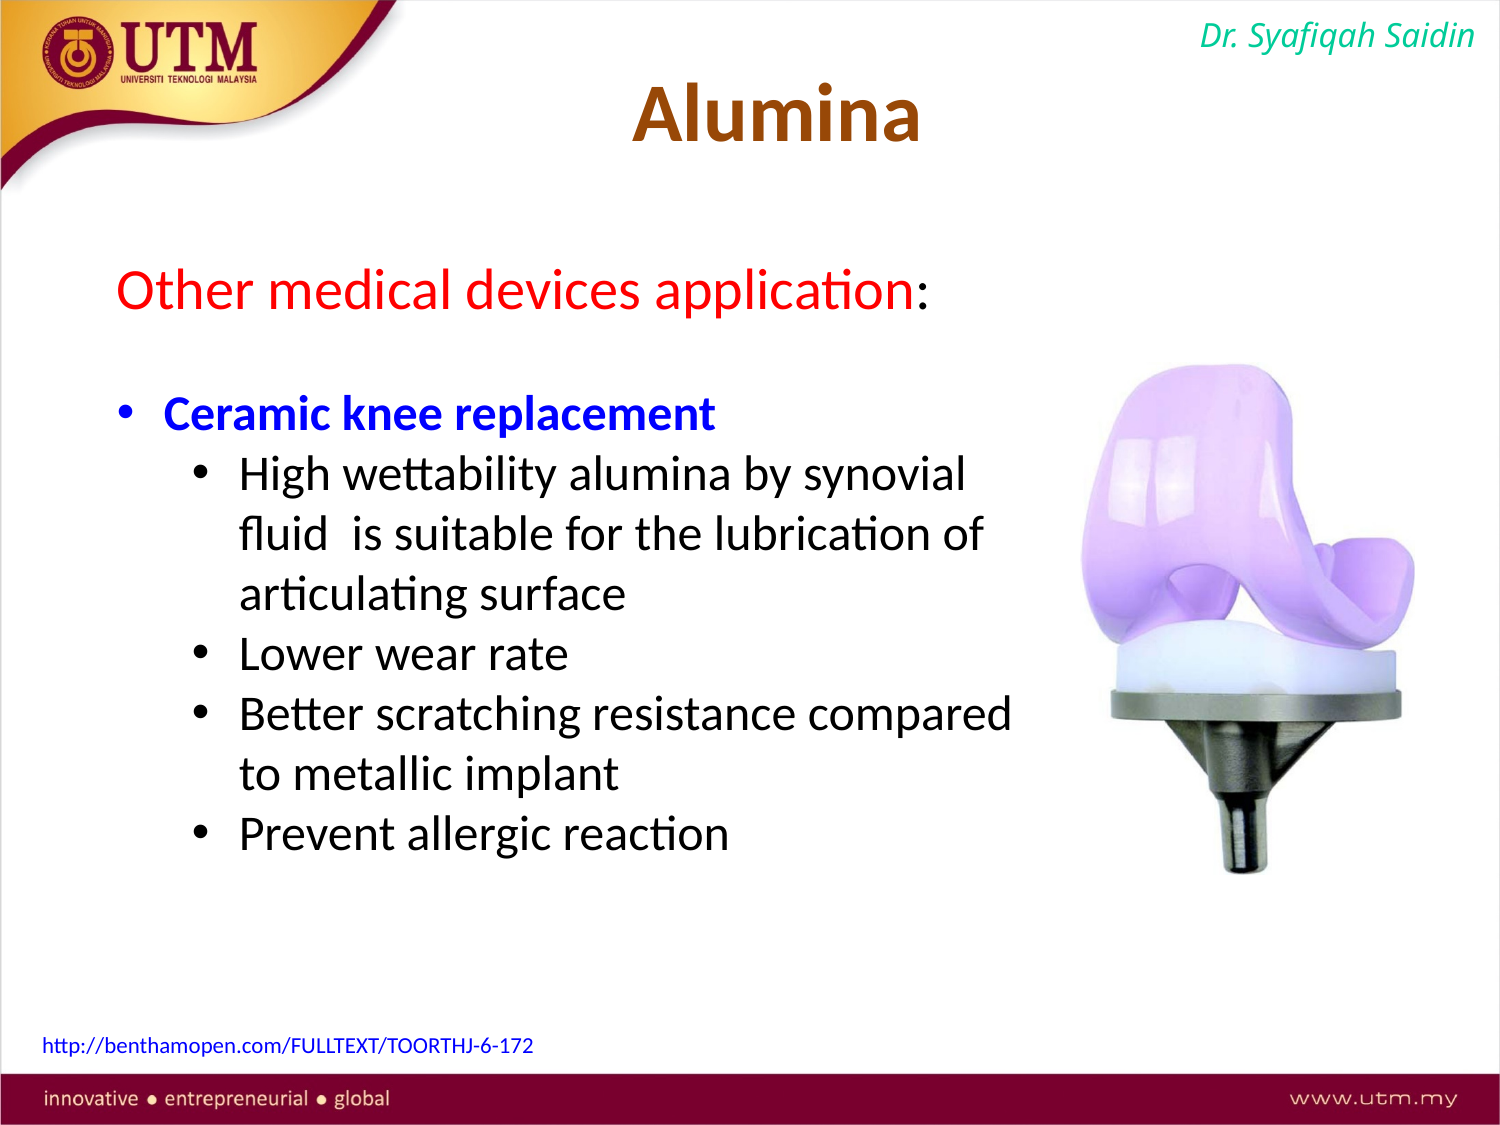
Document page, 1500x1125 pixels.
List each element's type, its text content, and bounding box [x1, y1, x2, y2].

text_box Dr. Syafiqah Saidin [1184, 7, 1492, 62]
picture [0, 0, 1500, 1125]
text_box http://benthamopen.com/FULLTEXT/TOORTHJ-6-172 [27, 1023, 778, 1066]
text_box Other medical devices application: Ceramic knee replacement High wettability alumina by synovial fluid is suitable for the lubrication of articulating surface Lower wear rate Better scratching resistance compared to metallic implant Prevent allergic reaction [102, 243, 1081, 869]
text_box Alumina [617, 50, 938, 166]
